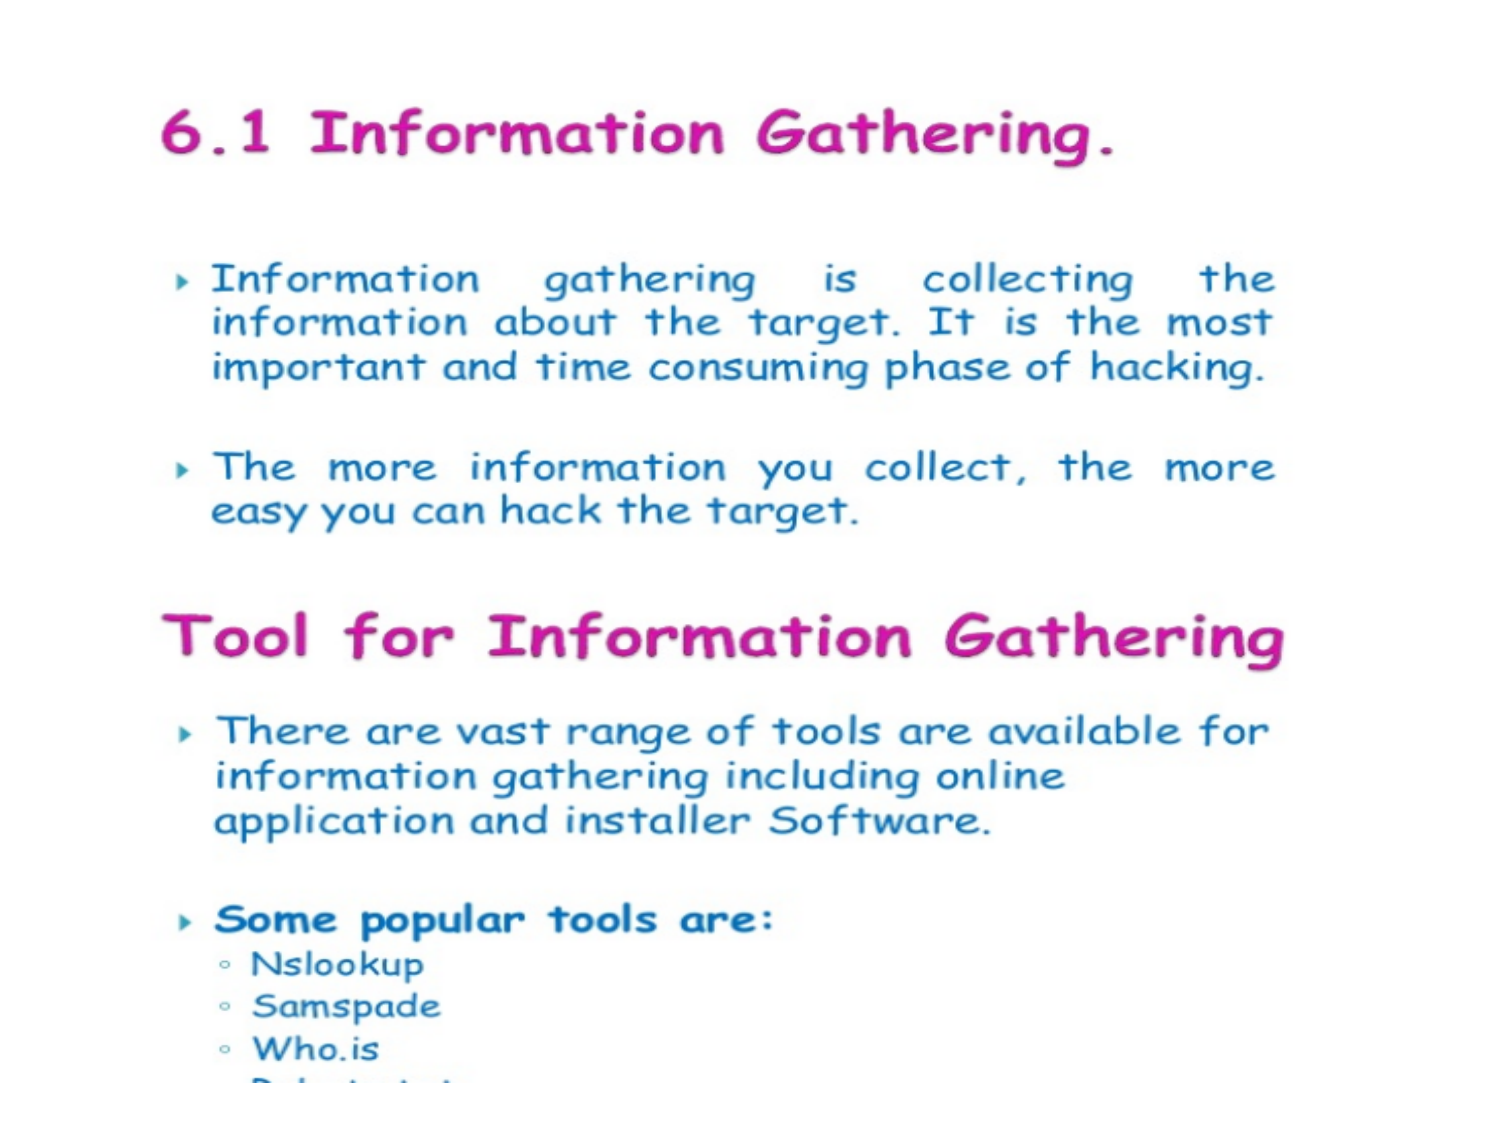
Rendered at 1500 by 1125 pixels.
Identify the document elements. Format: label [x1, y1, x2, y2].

list [149, 99, 1313, 577]
picture [149, 587, 1351, 1083]
